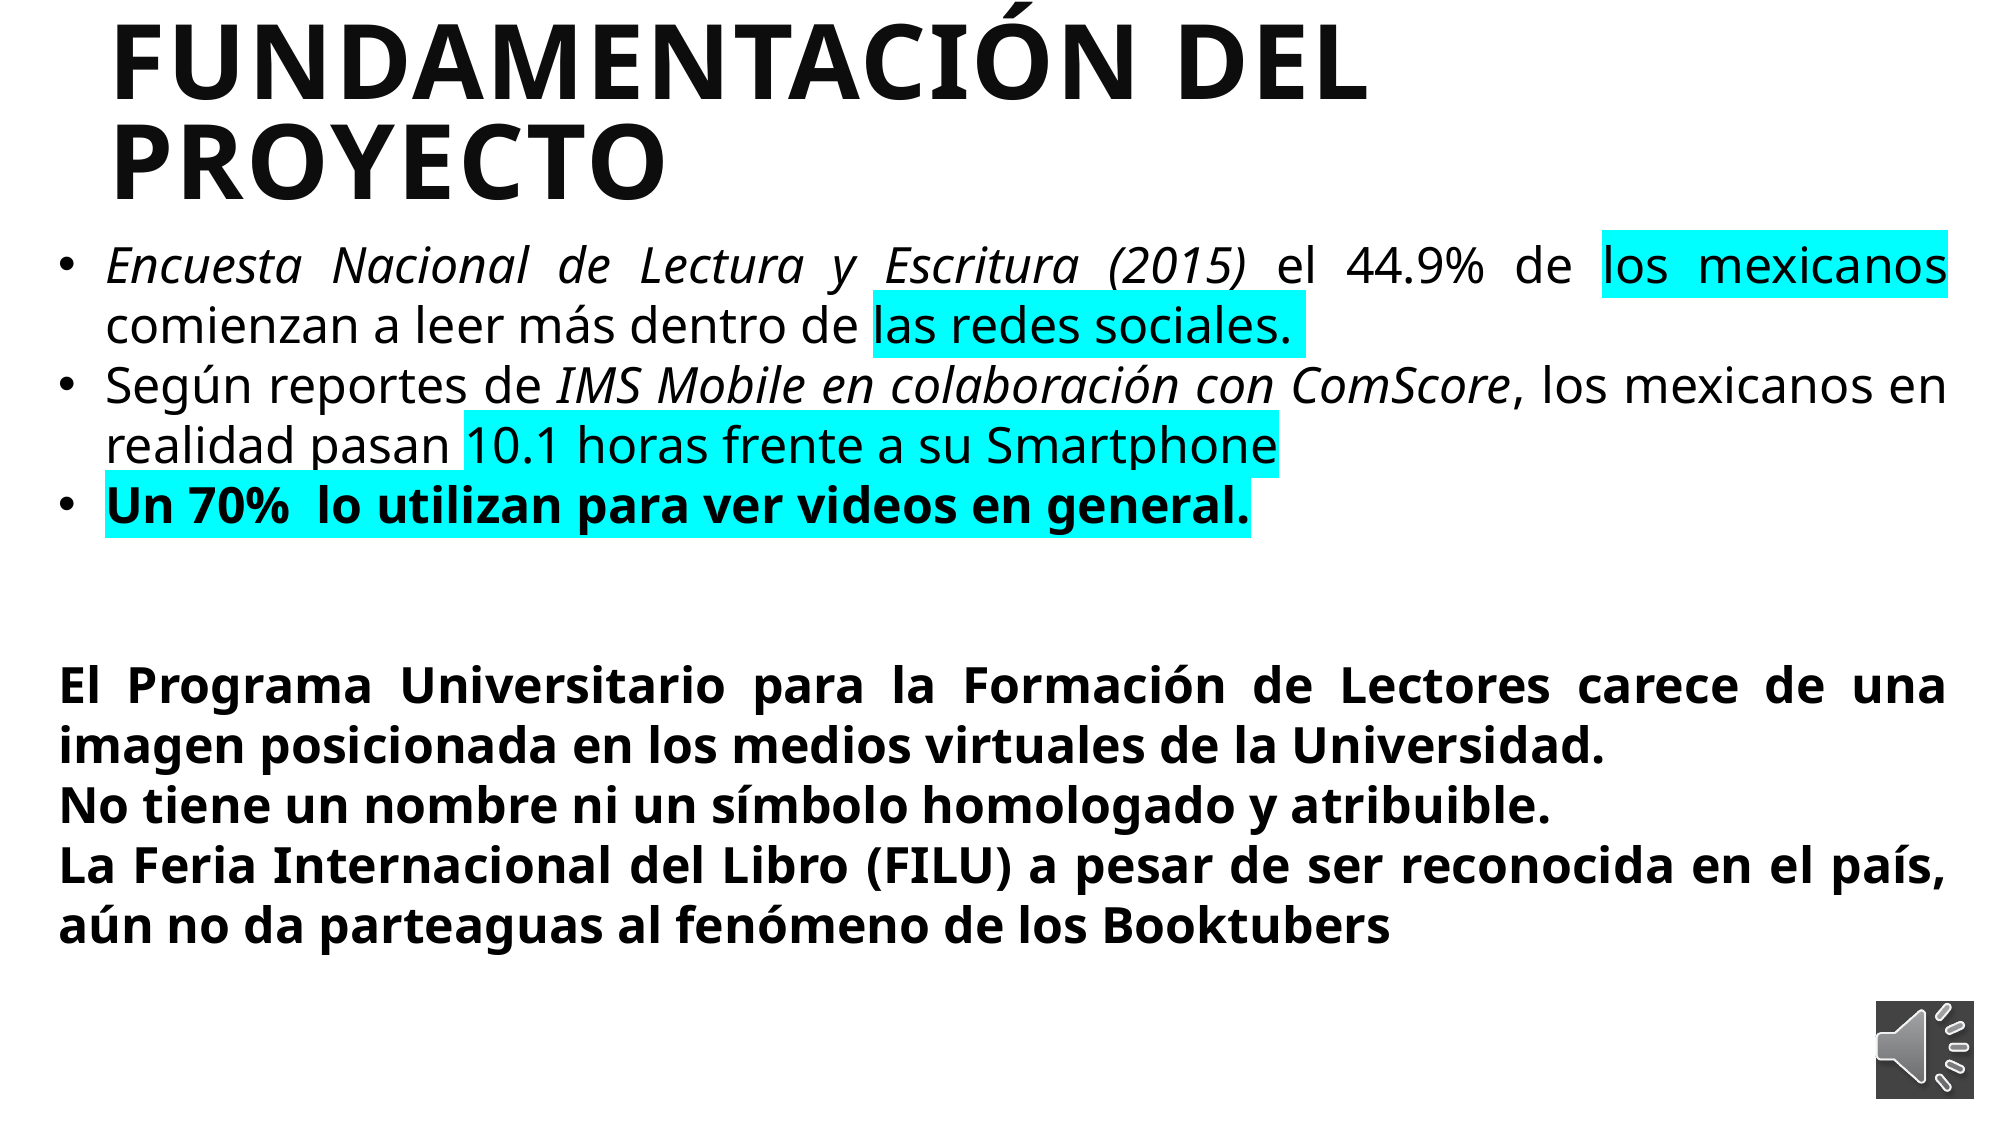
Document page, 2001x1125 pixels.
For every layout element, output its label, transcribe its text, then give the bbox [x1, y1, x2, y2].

title Fundamentación del proyecto [93, 0, 1688, 226]
text_box Encuesta Nacional de Lectura y Escritura (2015) el 44.9% de los mexicanos comienzan a leer más dentro de las redes sociales. Según reportes de IMS Mobile en colaboración con ComScore, los mexicanos en realidad pasan 10.1 horas frente a su Smartphone Un 70% lo utilizan para ver videos en general. El Programa Universitario para la Formación de Lectores carece de una imagen posicionada en los medios virtuales de la Universidad. No tiene un nombre ni un símbolo homologado y atribuible. La Feria Internacional del Libro (FILU) a pesar de ser reconocida en el país, aún no da parteaguas al fenómeno de los Booktubers [43, 226, 1964, 1125]
picture [1874, 999, 1976, 1101]
